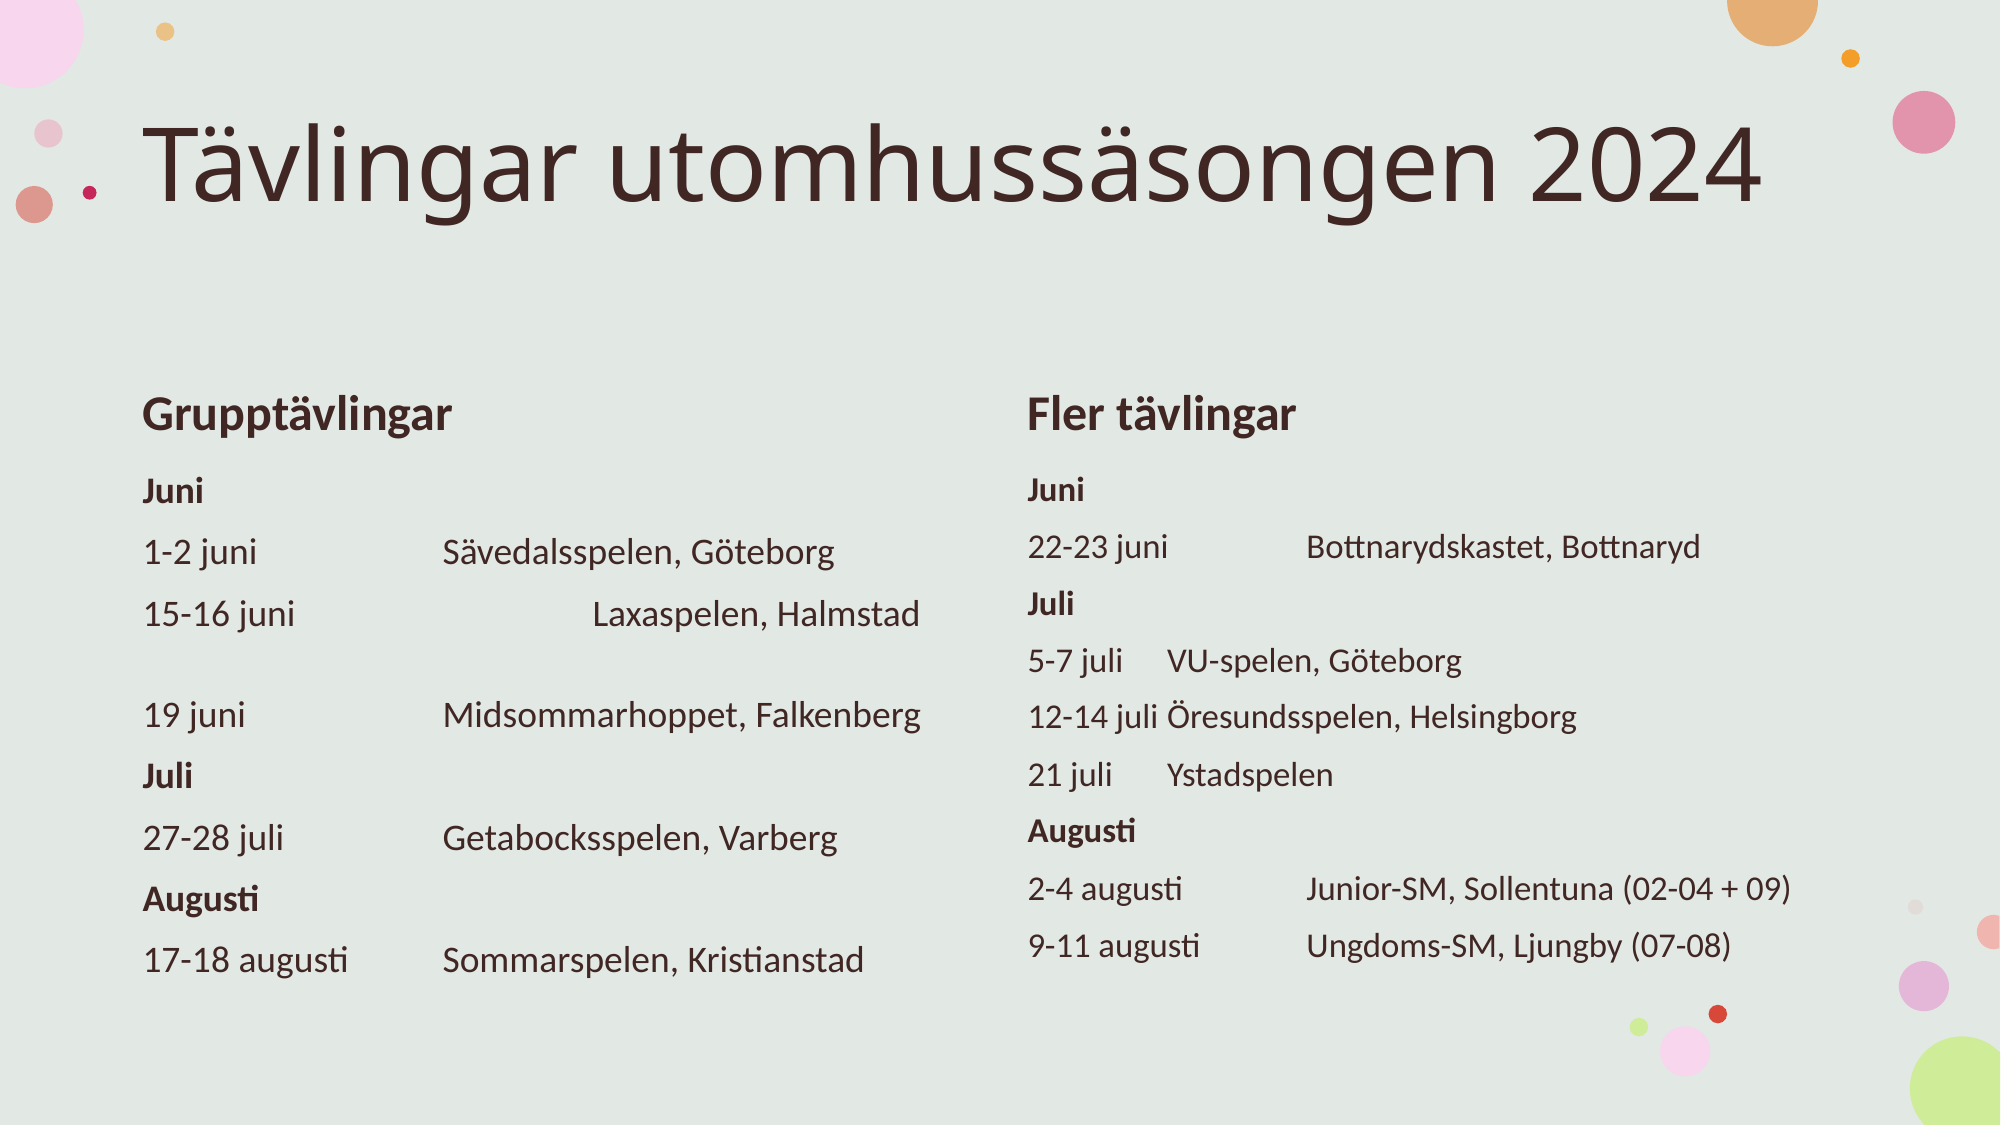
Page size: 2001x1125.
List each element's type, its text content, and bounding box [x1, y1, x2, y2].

list Juni 22-23 juni Bottnarydskastet, Bottnaryd Juli 5-7 juli VU-spelen, Göteborg 12-14 juli Öresundsspelen, Helsingborg 21 juli Ystadspelen Augusti 2-4 augusti Junior-SM, Sollentuna (02-04 + 09) 9-11 augusti Ungdoms-SM, Ljungby (07-08) [1012, 463, 1863, 1016]
list Grupptävlingar [127, 295, 984, 449]
title Tävlingar utomhussäsongen 2024 [127, 59, 1863, 278]
list Fler tävlingar [1012, 295, 1863, 449]
list Juni 1-2 juni Sävedalsspelen, Göteborg 15-16 juni Laxaspelen, Halmstad 19 juni Midsommarhoppet, Falkenberg Juli 27-28 juli Getabocksspelen, Varberg Augusti 17-18 augusti Sommarspelen, Kristianstad [127, 463, 984, 1016]
